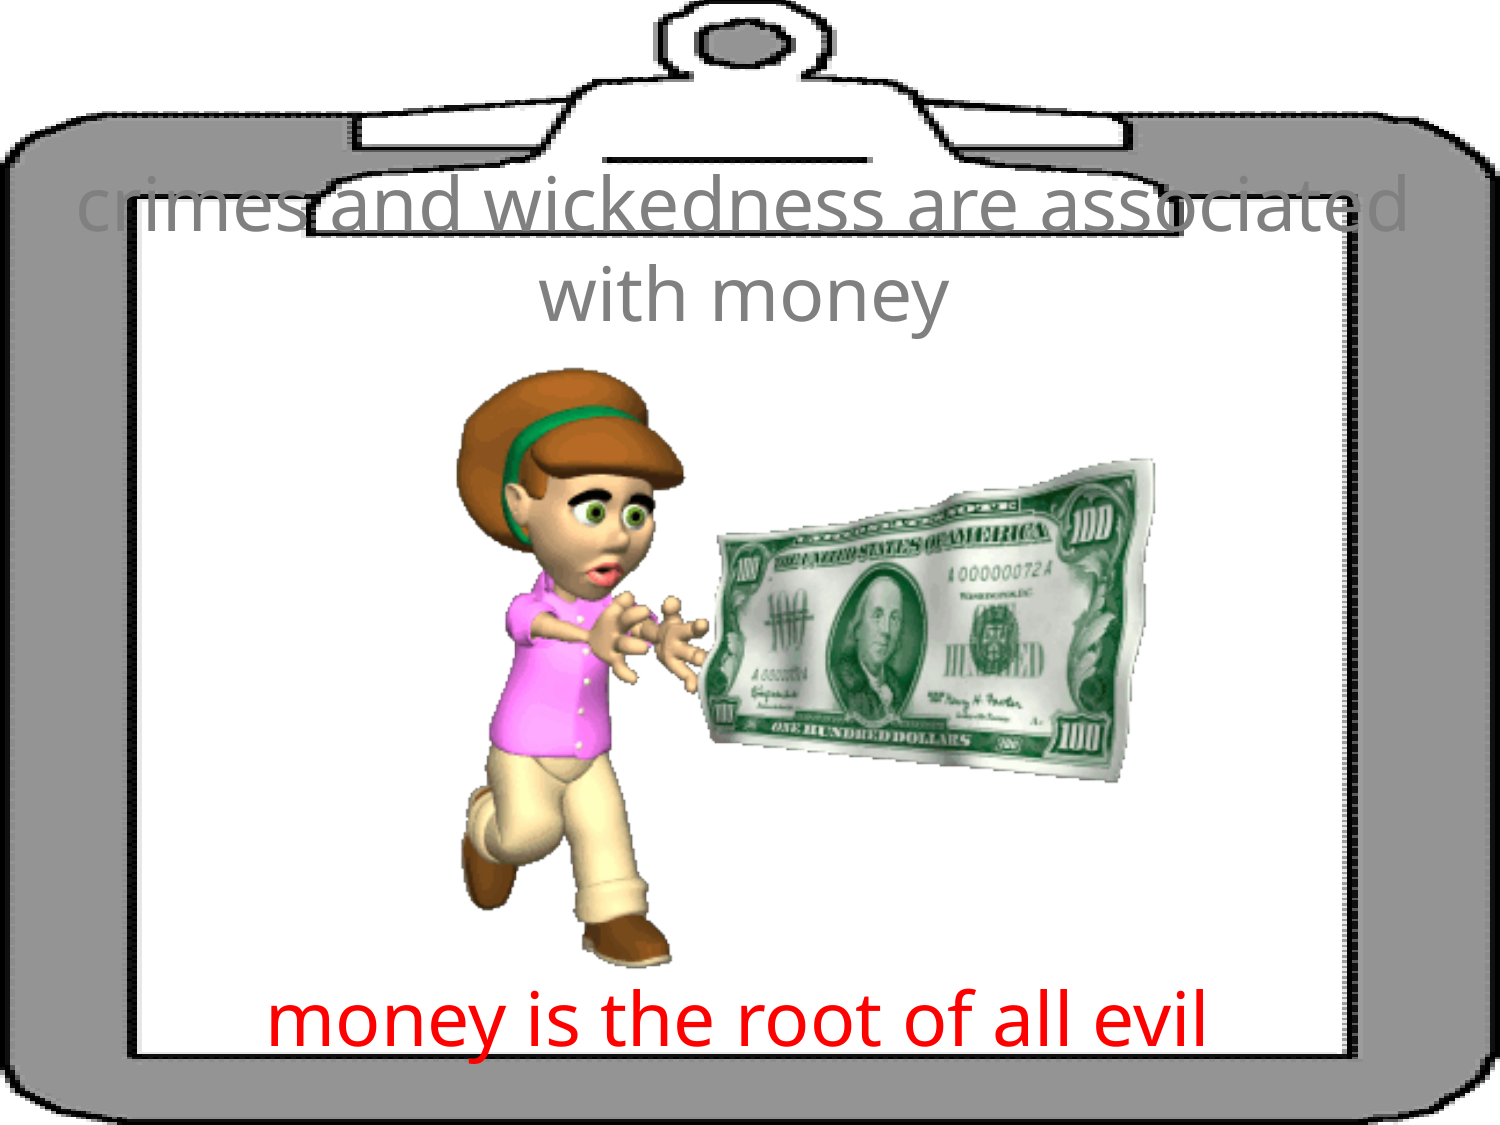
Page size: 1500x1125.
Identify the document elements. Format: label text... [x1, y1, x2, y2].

text_box crimes and wickedness are associated with money [41, 148, 1447, 344]
text_box money is the root of all evil [29, 964, 1447, 1069]
picture [0, 0, 1500, 1125]
